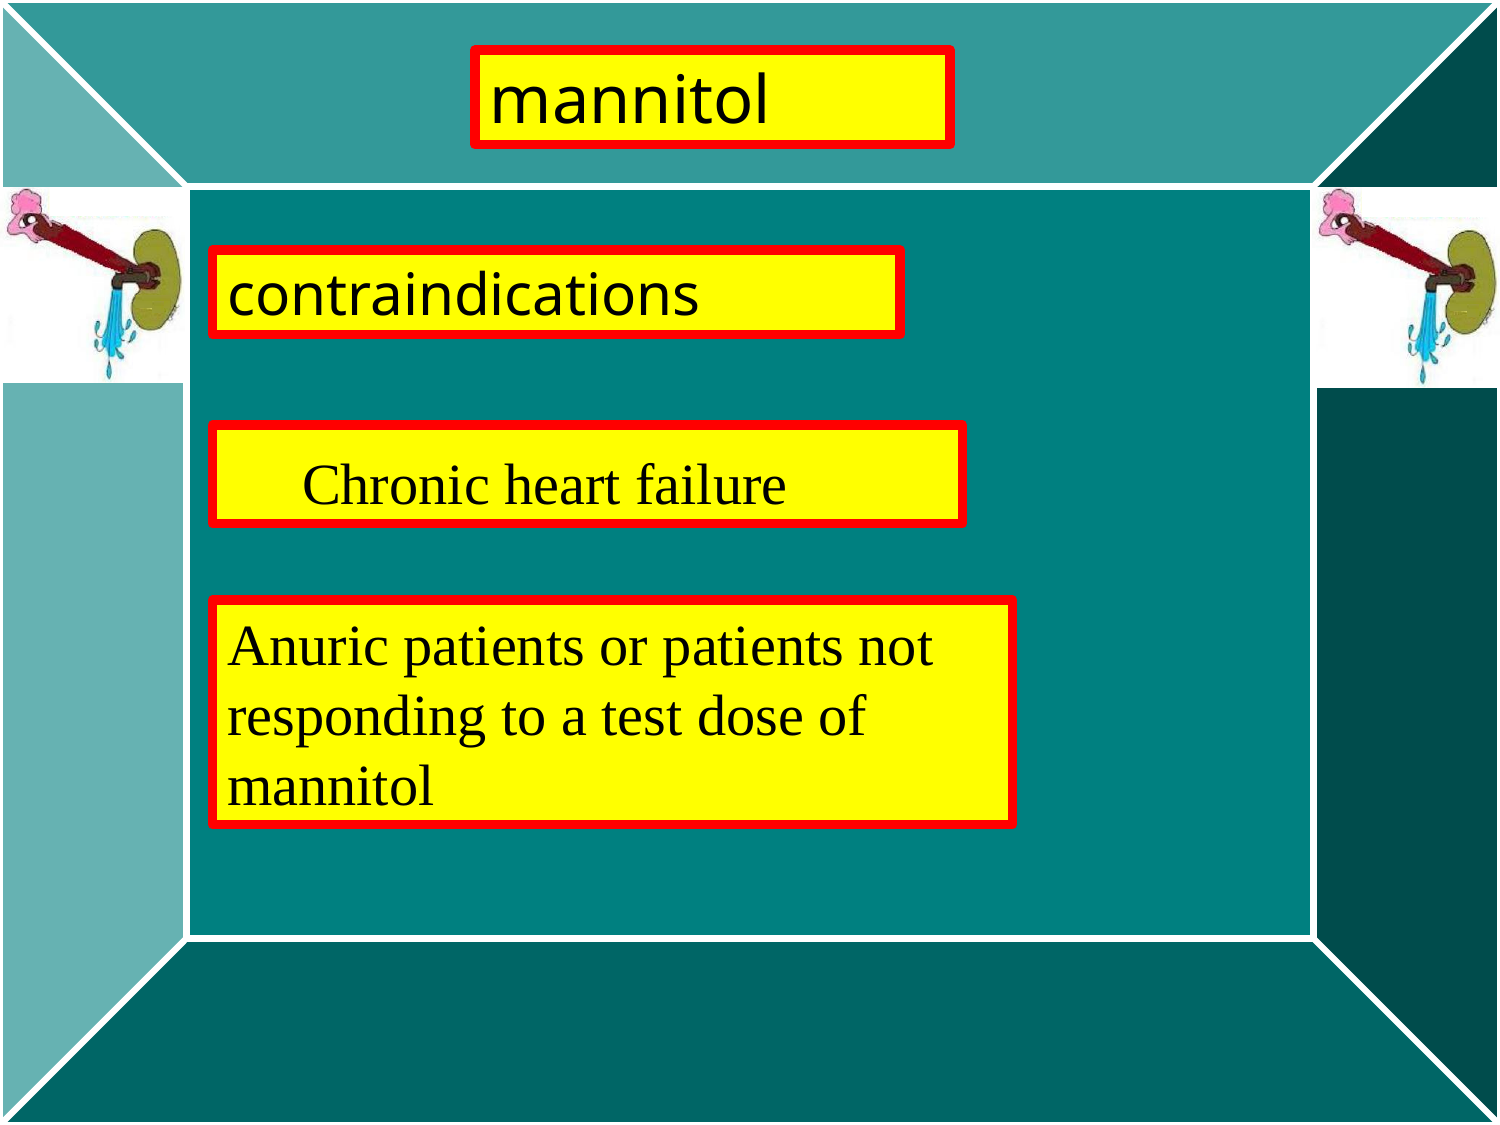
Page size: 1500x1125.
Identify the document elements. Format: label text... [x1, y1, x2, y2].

picture [1312, 187, 1500, 388]
text_box mannitol [474, 49, 950, 145]
text_box Chronic heart failure [212, 424, 963, 524]
picture [0, 187, 185, 384]
text_box Anuric patients or patients not responding to a test dose of mannitol [212, 600, 1013, 825]
text_box contraindications [212, 249, 900, 335]
